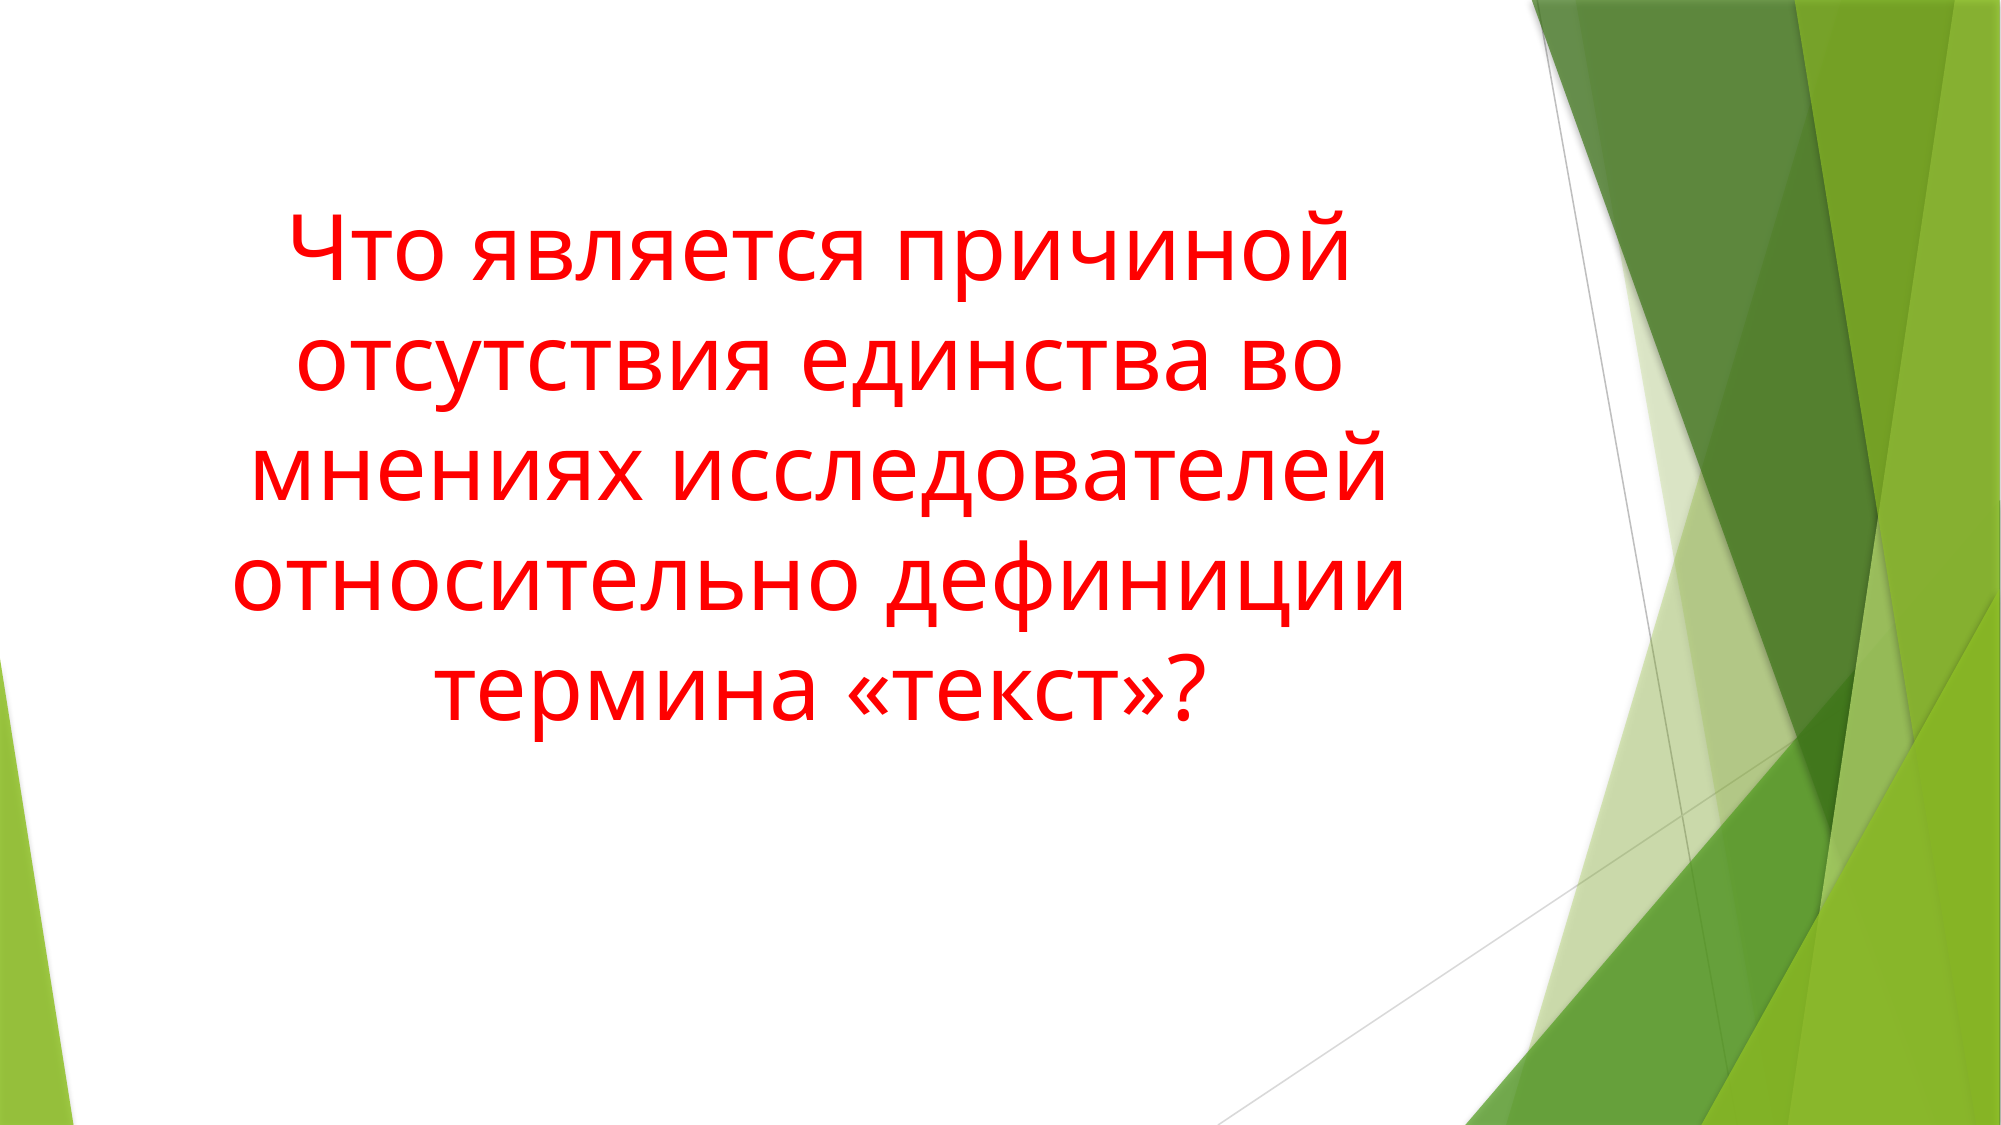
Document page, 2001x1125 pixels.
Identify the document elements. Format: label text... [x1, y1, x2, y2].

title Что является причиной отсутствия единства во мнениях исследователей относительно дефиниции термина «текст»? [115, 116, 1526, 811]
